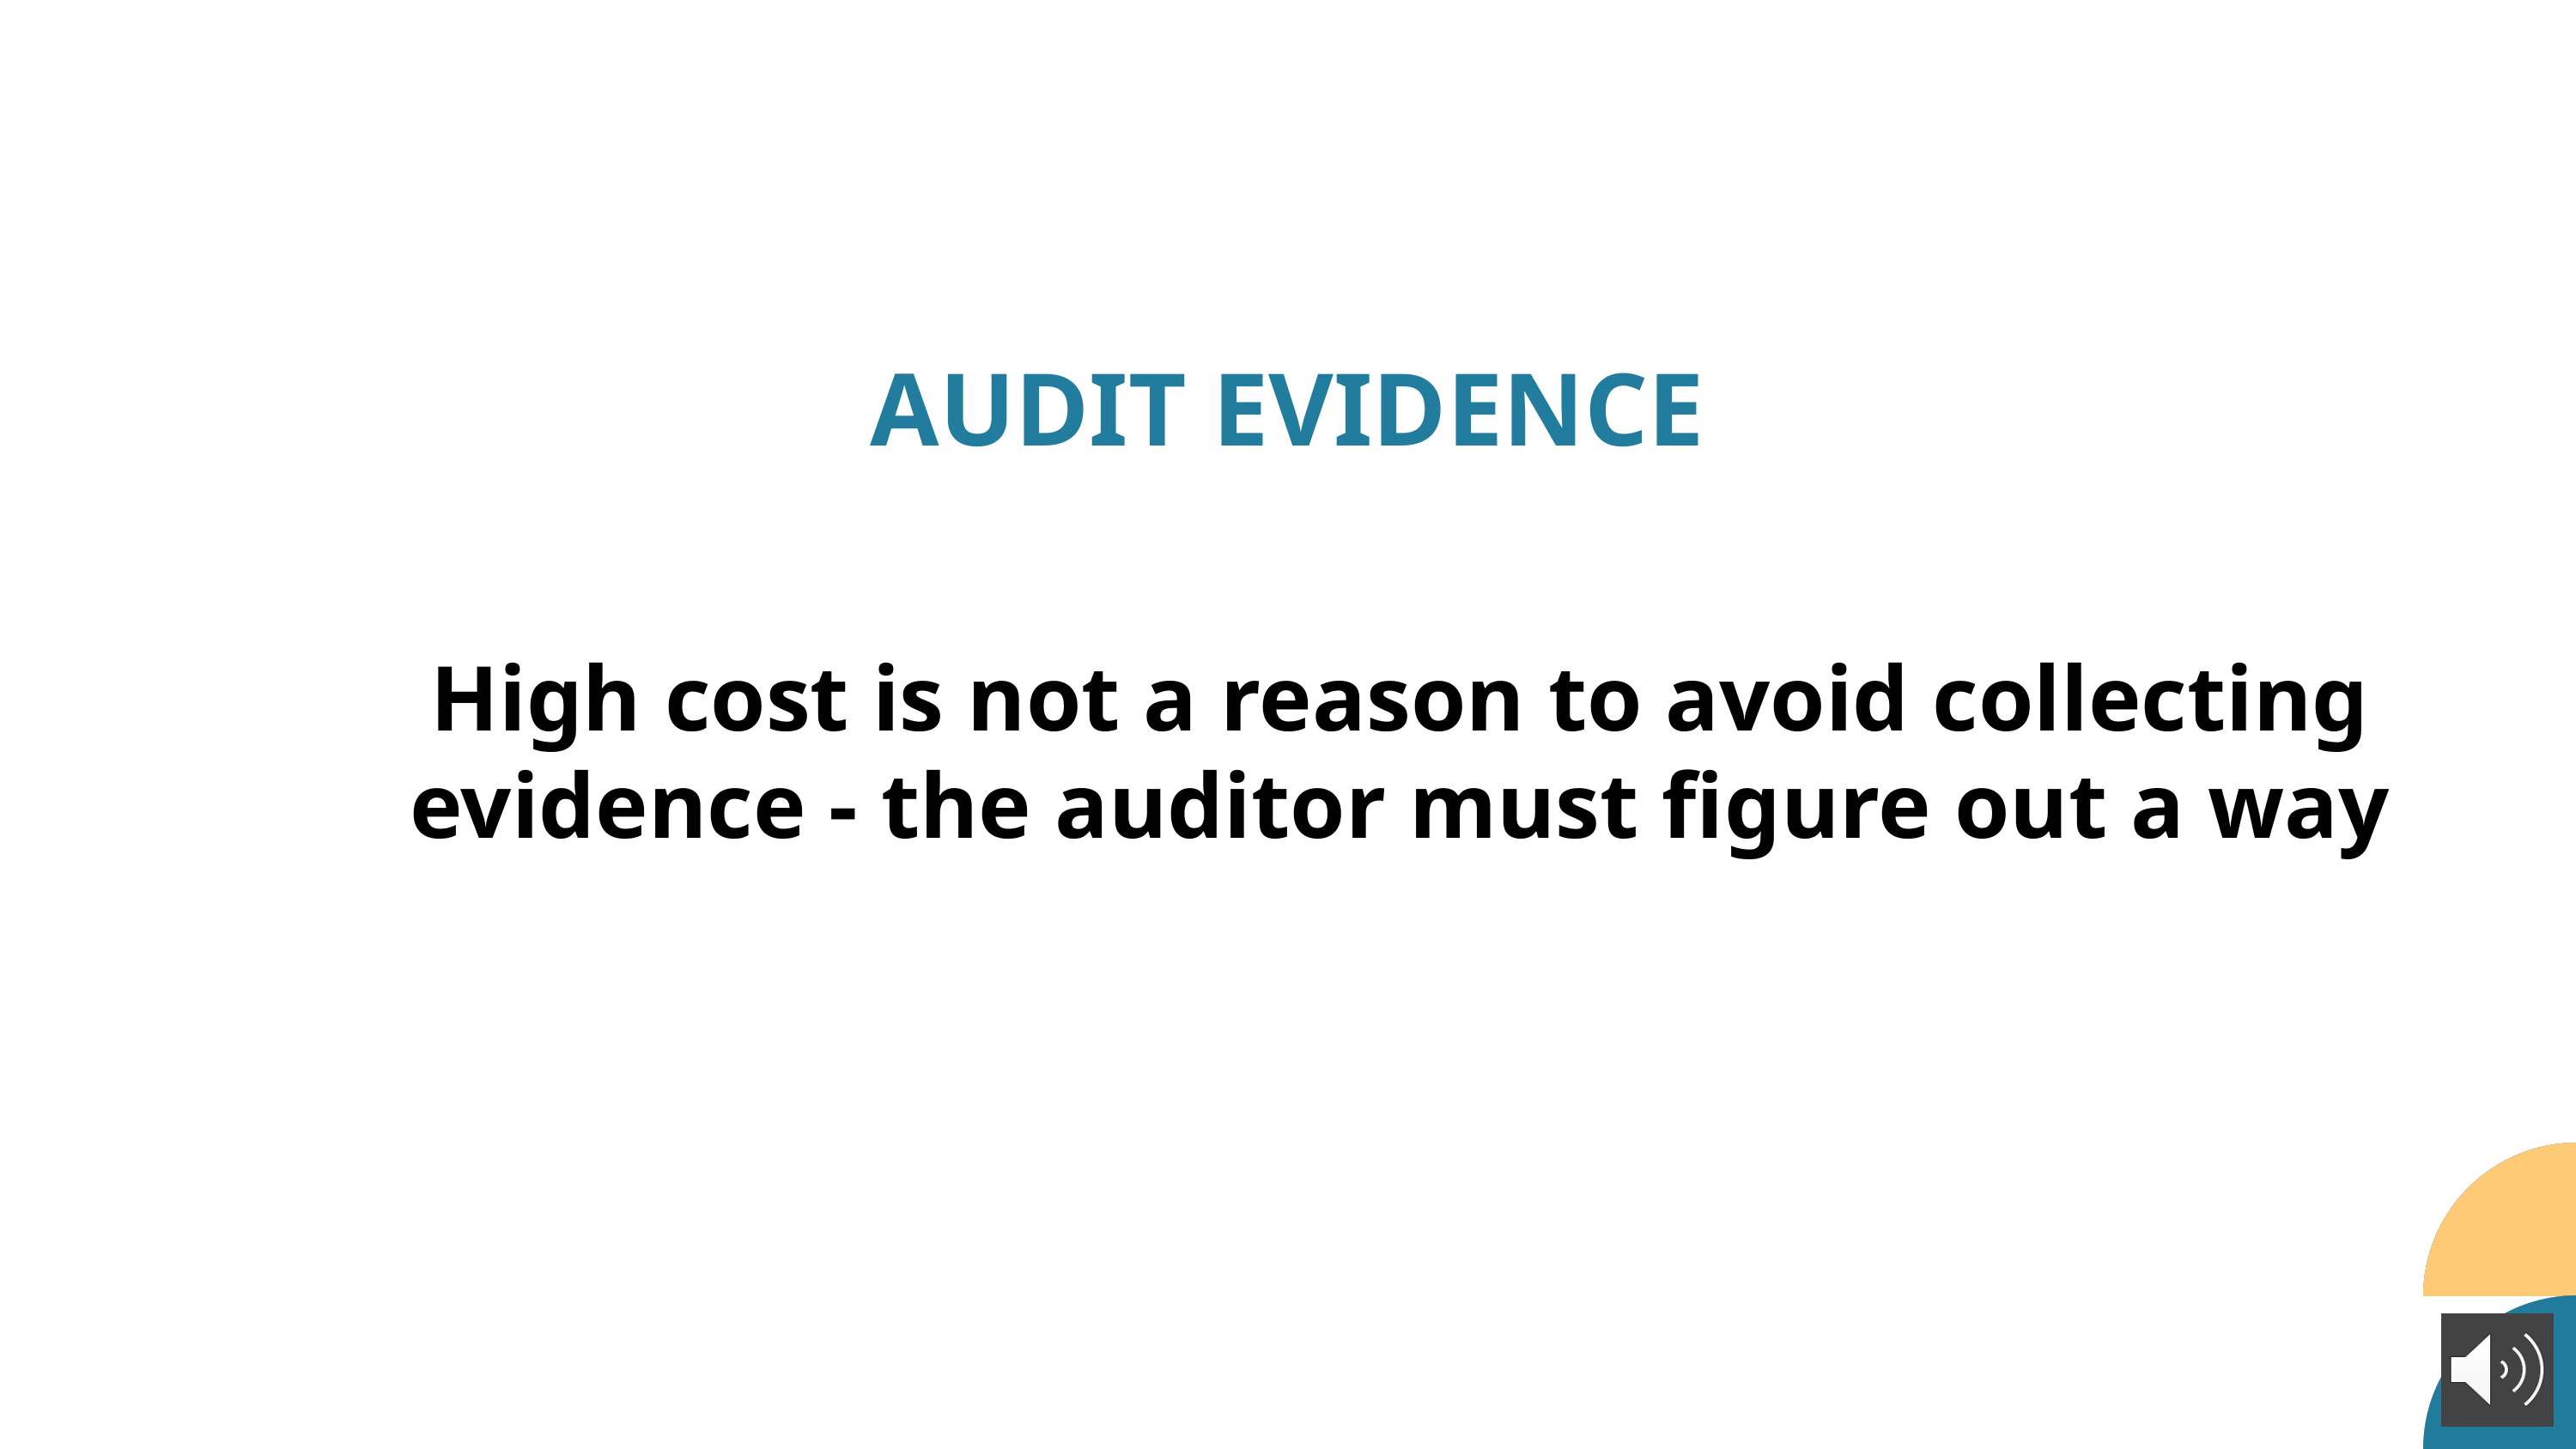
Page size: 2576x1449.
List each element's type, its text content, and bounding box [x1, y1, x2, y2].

text_box High cost is not a reason to avoid collecting evidence - the auditor must figure out a way [301, 641, 2500, 857]
text_box [2423, 1143, 2576, 1295]
text_box AUDIT EVIDENCE [554, 367, 2022, 467]
picture [2439, 1312, 2555, 1428]
text_box [2423, 1295, 2576, 1449]
